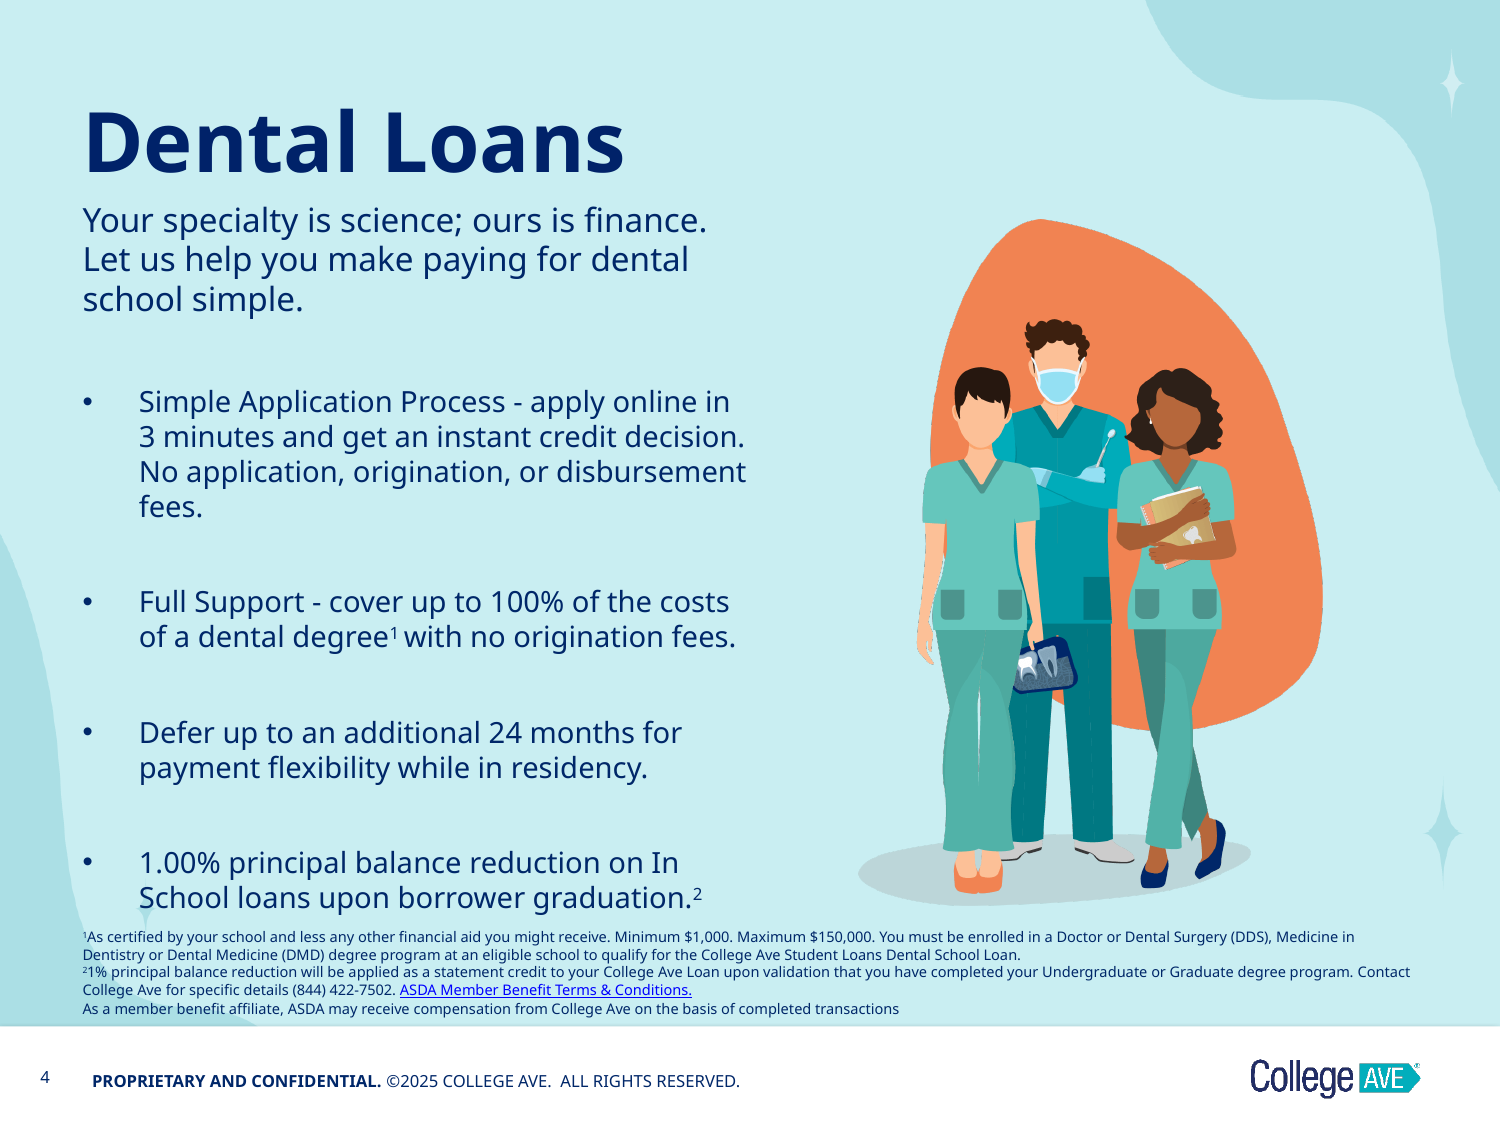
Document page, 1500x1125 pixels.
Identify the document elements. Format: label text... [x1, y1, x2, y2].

text_box 1As certified by your school and less any other financial aid you might receive. Minimum $1,000. Maximum $150,000. You must be enrolled in a Doctor or Dental Surgery (DDS), Medicine in Dentistry or Dental Medicine (DMD) degree program at an eligible school to qualify for the College Ave Student Loans Dental School Loan. 21% principal balance reduction will be applied as a statement credit to your College Ave Loan upon validation that you have completed your Undergraduate or Graduate degree program. Contact College Ave for specific details (844) 422-7502. ASDA Member Benefit Terms & Conditions. As a member benefit affiliate, ASDA may receive compensation from College Ave on the basis of completed transactions [74, 920, 1425, 1026]
list Your specialty is science; ours is finance. Let us help you make paying for dental school simple. Simple Application Process - apply online in 3 minutes and get an instant credit decision. No application, origination, or disbursement fees. Full Support - cover up to 100% of the costs of a dental degree1 with no origination fees. Defer up to an additional 24 months for payment flexibility while in residency. 1.00% principal balance reduction on In School loans upon borrower graduation.2 [74, 190, 758, 920]
picture [1249, 1059, 1422, 1099]
title Dental Loans [74, 44, 1426, 234]
picture [0, 0, 1500, 1026]
slide_number 4 [32, 1059, 72, 1097]
